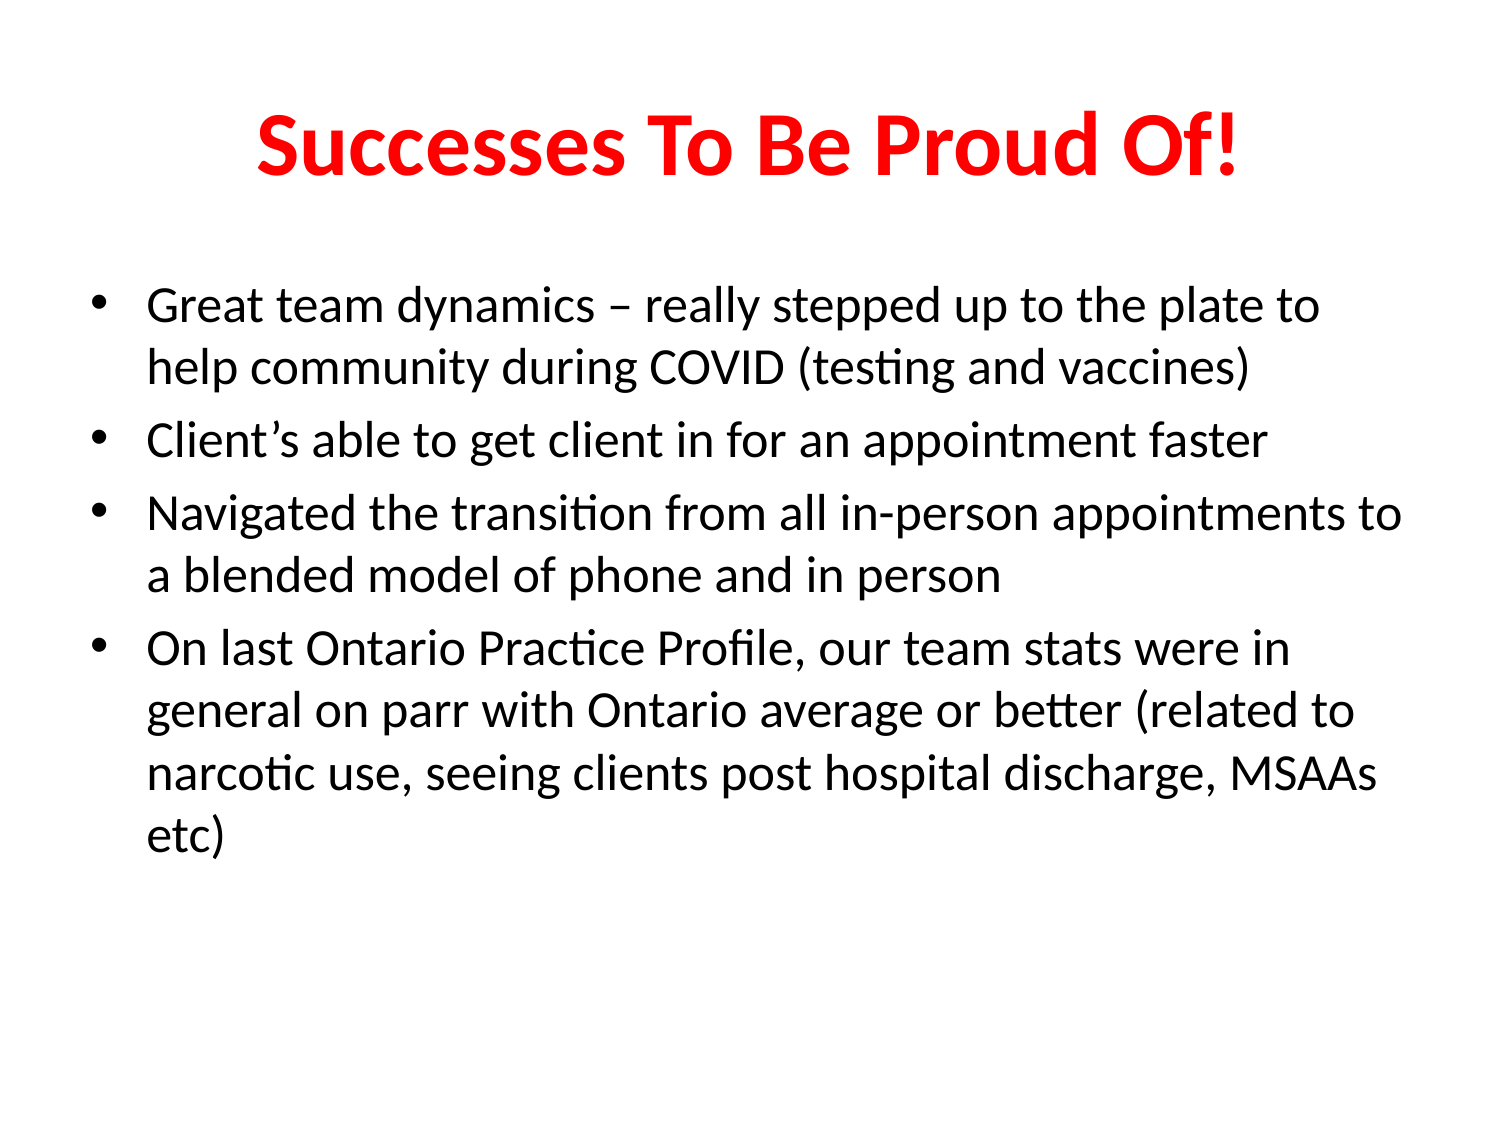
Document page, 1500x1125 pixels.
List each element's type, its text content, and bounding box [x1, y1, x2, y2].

title Successes To Be Proud Of! [75, 45, 1425, 233]
list Great team dynamics – really stepped up to the plate to help community during COVID (testing and vaccines) Client’s able to get client in for an appointment faster Navigated the transition from all in-person appointments to a blended model of phone and in person On last Ontario Practice Profile, our team stats were in general on parr with Ontario average or better (related to narcotic use, seeing clients post hospital discharge, MSAAs etc) [75, 262, 1425, 1005]
